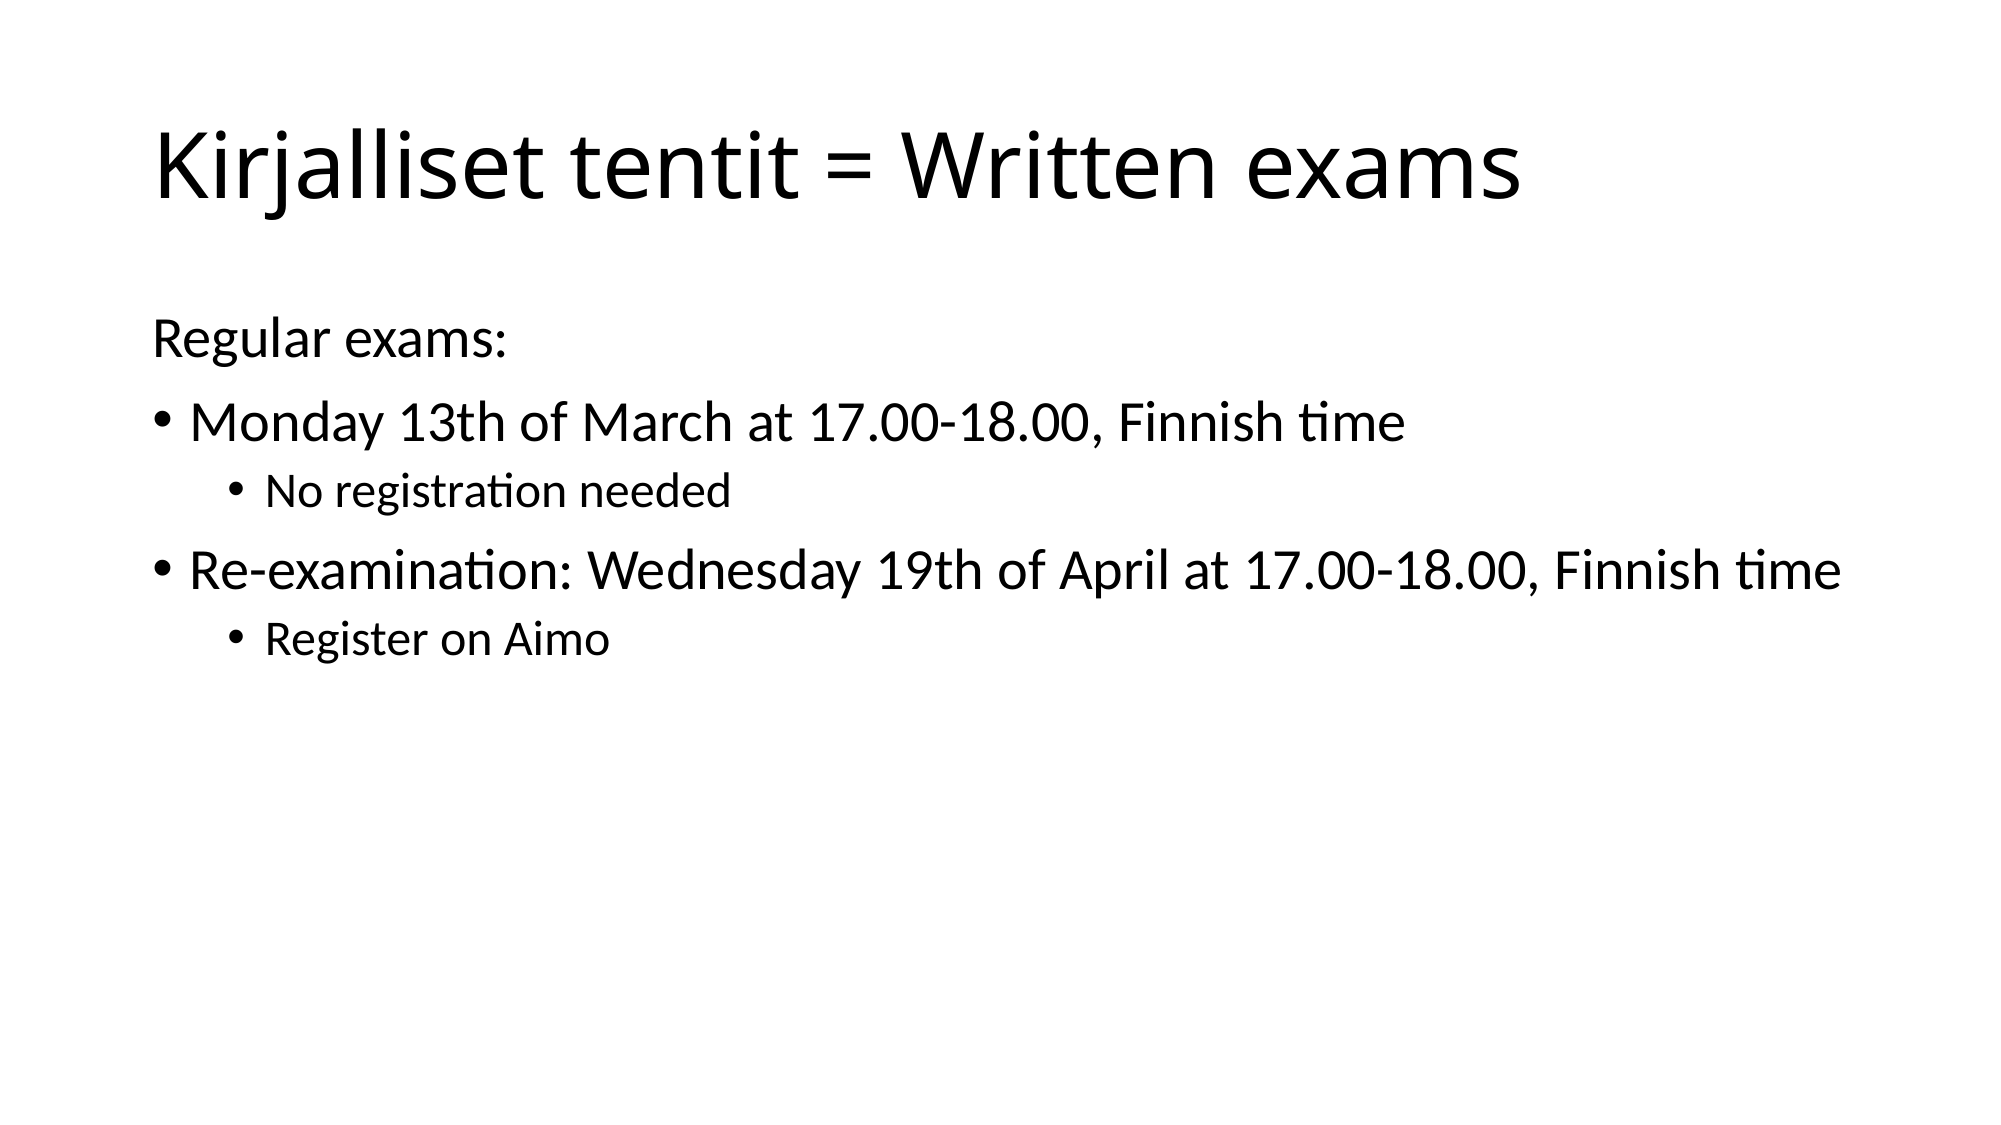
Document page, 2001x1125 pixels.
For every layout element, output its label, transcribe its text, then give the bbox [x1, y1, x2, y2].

list Regular exams: Monday 13th of March at 17.00-18.00, Finnish time No registration needed Re-examination: Wednesday 19th of April at 17.00-18.00, Finnish time Register on Aimo [137, 299, 1863, 1014]
title Kirjalliset tentit = Written exams [137, 59, 1863, 278]
